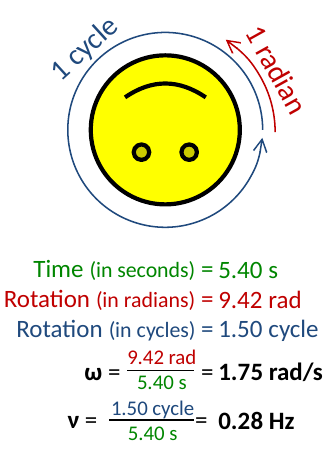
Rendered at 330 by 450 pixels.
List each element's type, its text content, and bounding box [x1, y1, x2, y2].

text_box 1 cycle [23, 0, 141, 104]
text_box 1 radian [223, 0, 330, 140]
text_box [180, 39, 276, 133]
text_box [67, 31, 268, 229]
text_box 1.50 cycle 5.40 s [89, 387, 217, 450]
text_box Time (in seconds) = Rotation (in radians) = Rotation (in cycles) = ω = = ν = = [0, 245, 203, 442]
text_box 9.42 rad 5.40 s [98, 336, 226, 401]
text_box 5.40 s 9.42 rad 1.50 cycle 1.75 rad/s 0.28 Hz [203, 245, 330, 442]
